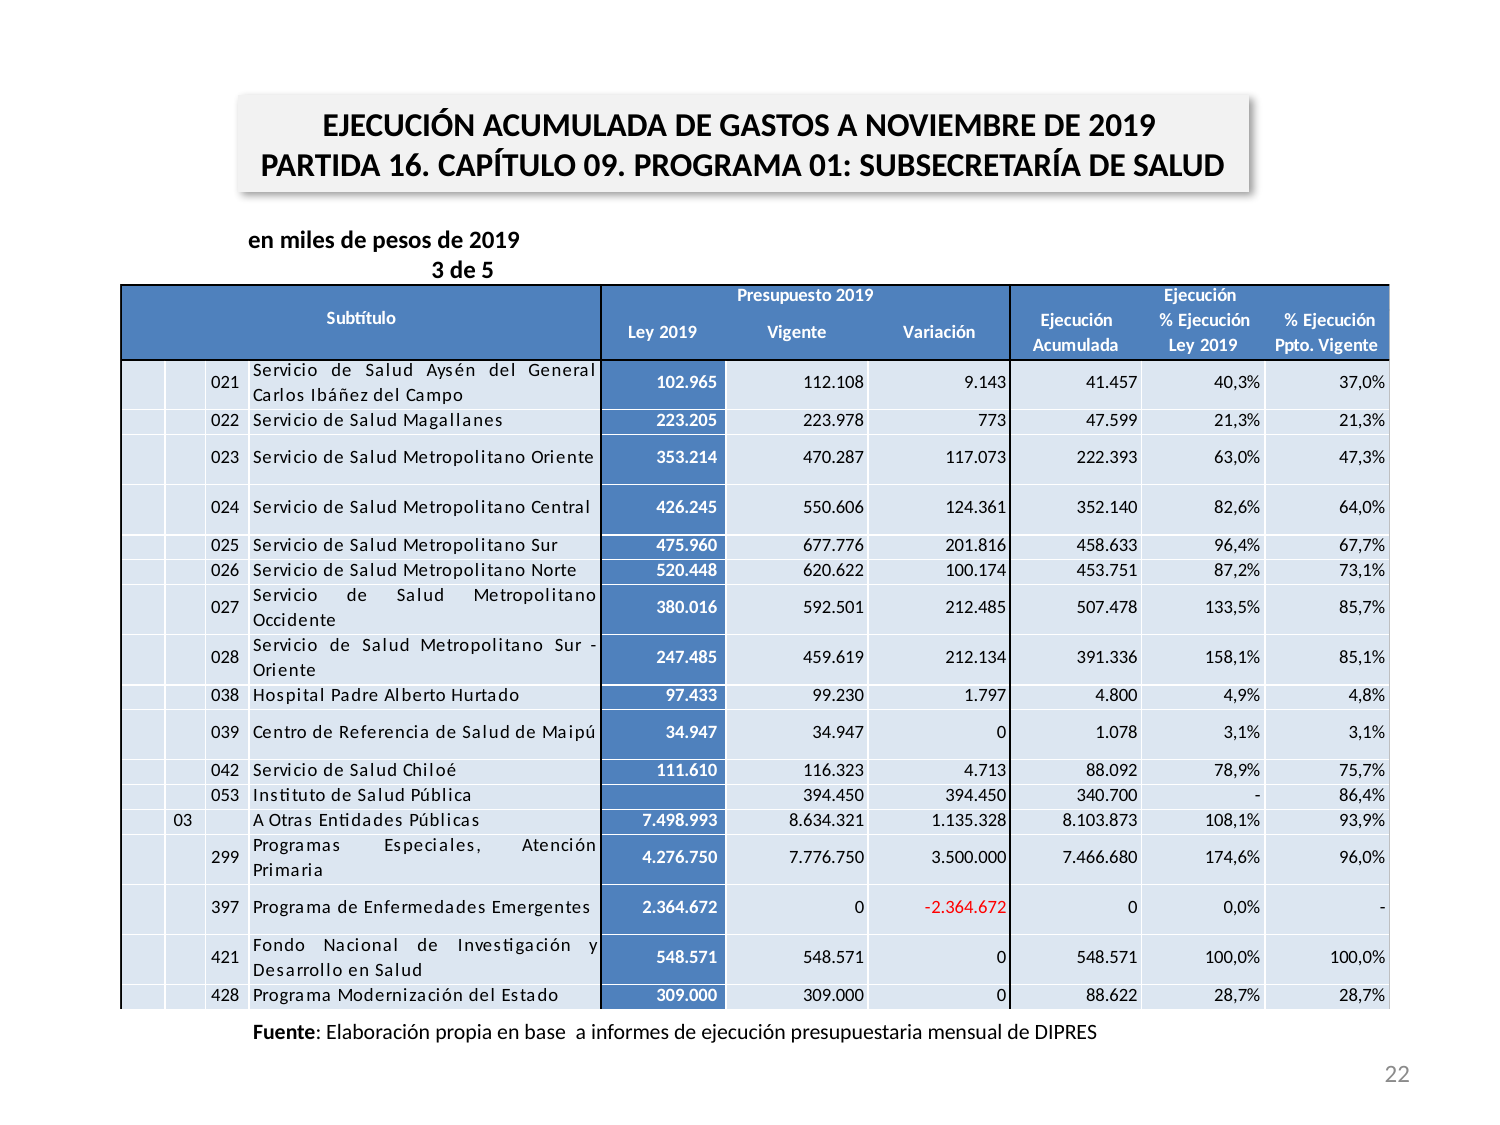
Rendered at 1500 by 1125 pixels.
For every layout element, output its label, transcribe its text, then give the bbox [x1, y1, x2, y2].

text_box EJECUCIÓN ACUMULADA DE GASTOS A NOVIEMBRE DE 2019 PARTIDA 16. CAPÍTULO 09. PROGRAMA 01: SUBSECRETARÍA DE SALUD [238, 95, 1249, 192]
text_box en miles de pesos de 2019 3 de 5 [233, 216, 1246, 282]
slide_number 22 [1074, 1042, 1425, 1103]
picture [120, 283, 1391, 1011]
text_box Fuente: Elaboración propia en base a informes de ejecución presupuestaria mensual de DIPRES [238, 1018, 1273, 1071]
